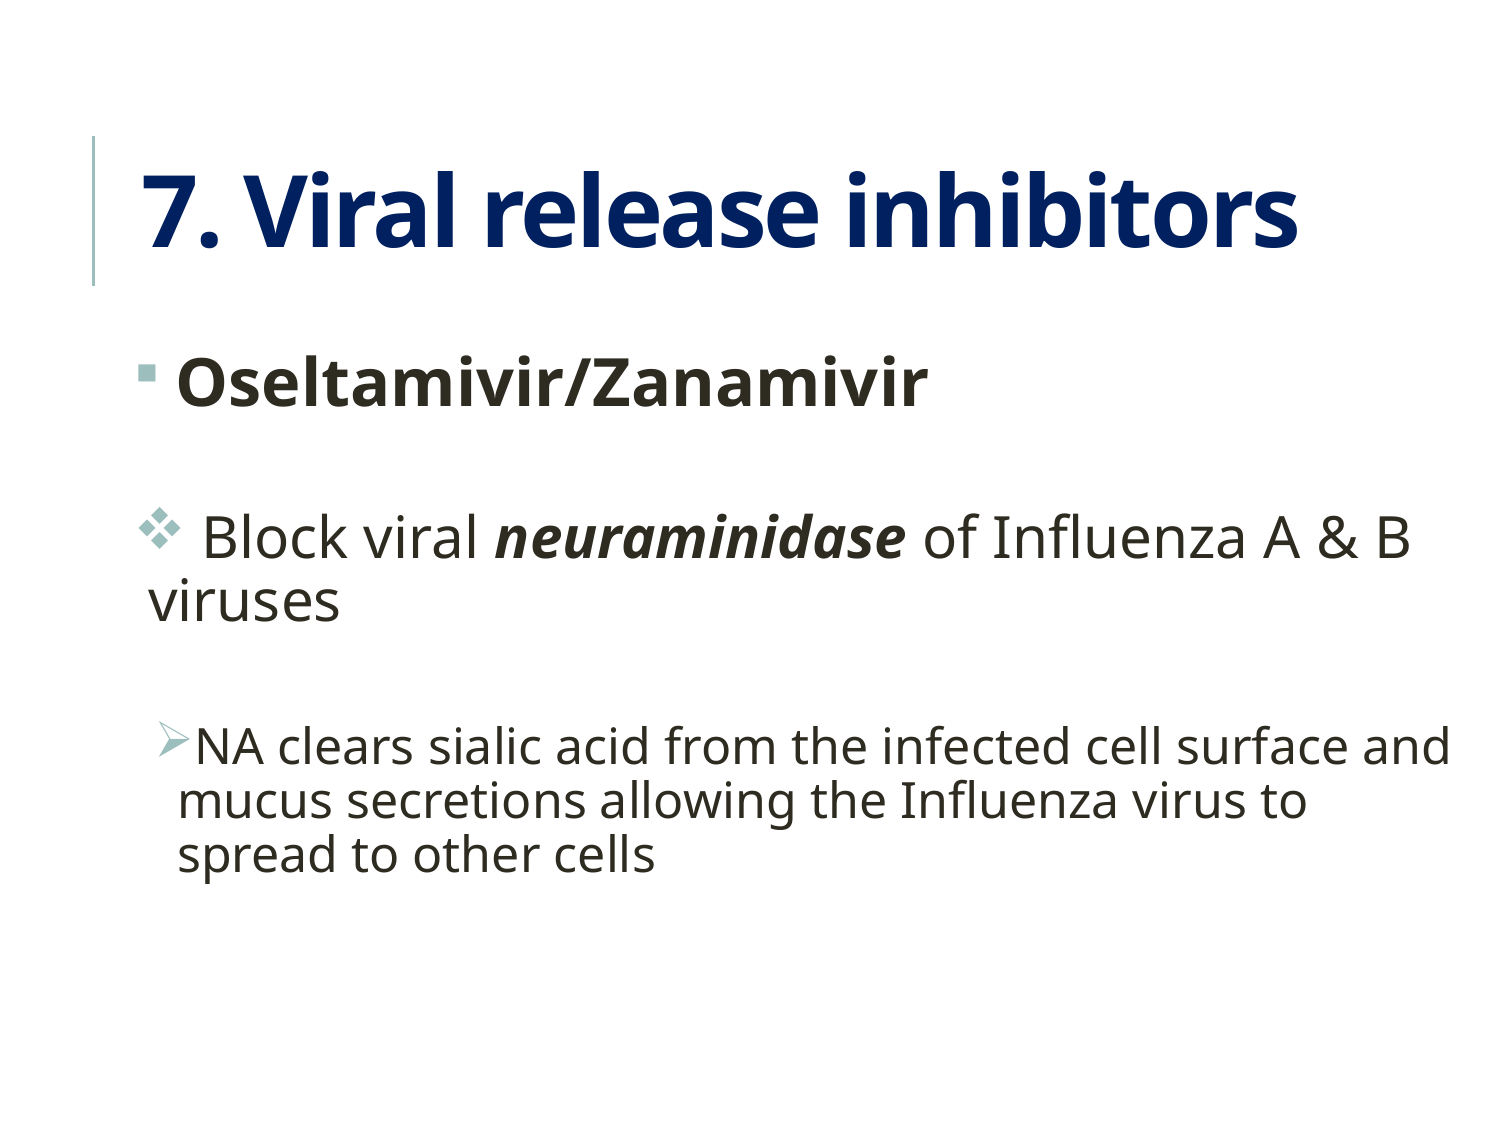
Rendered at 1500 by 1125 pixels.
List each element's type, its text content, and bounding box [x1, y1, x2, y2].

list Oseltamivir/Zanamivir Block viral neuraminidase of Influenza A & B viruses NA clears sialic acid from the infected cell surface and mucus secretions allowing the Influenza virus to spread to other cells [126, 341, 1469, 1036]
title 7. Viral release inhibitors [126, 96, 1322, 341]
